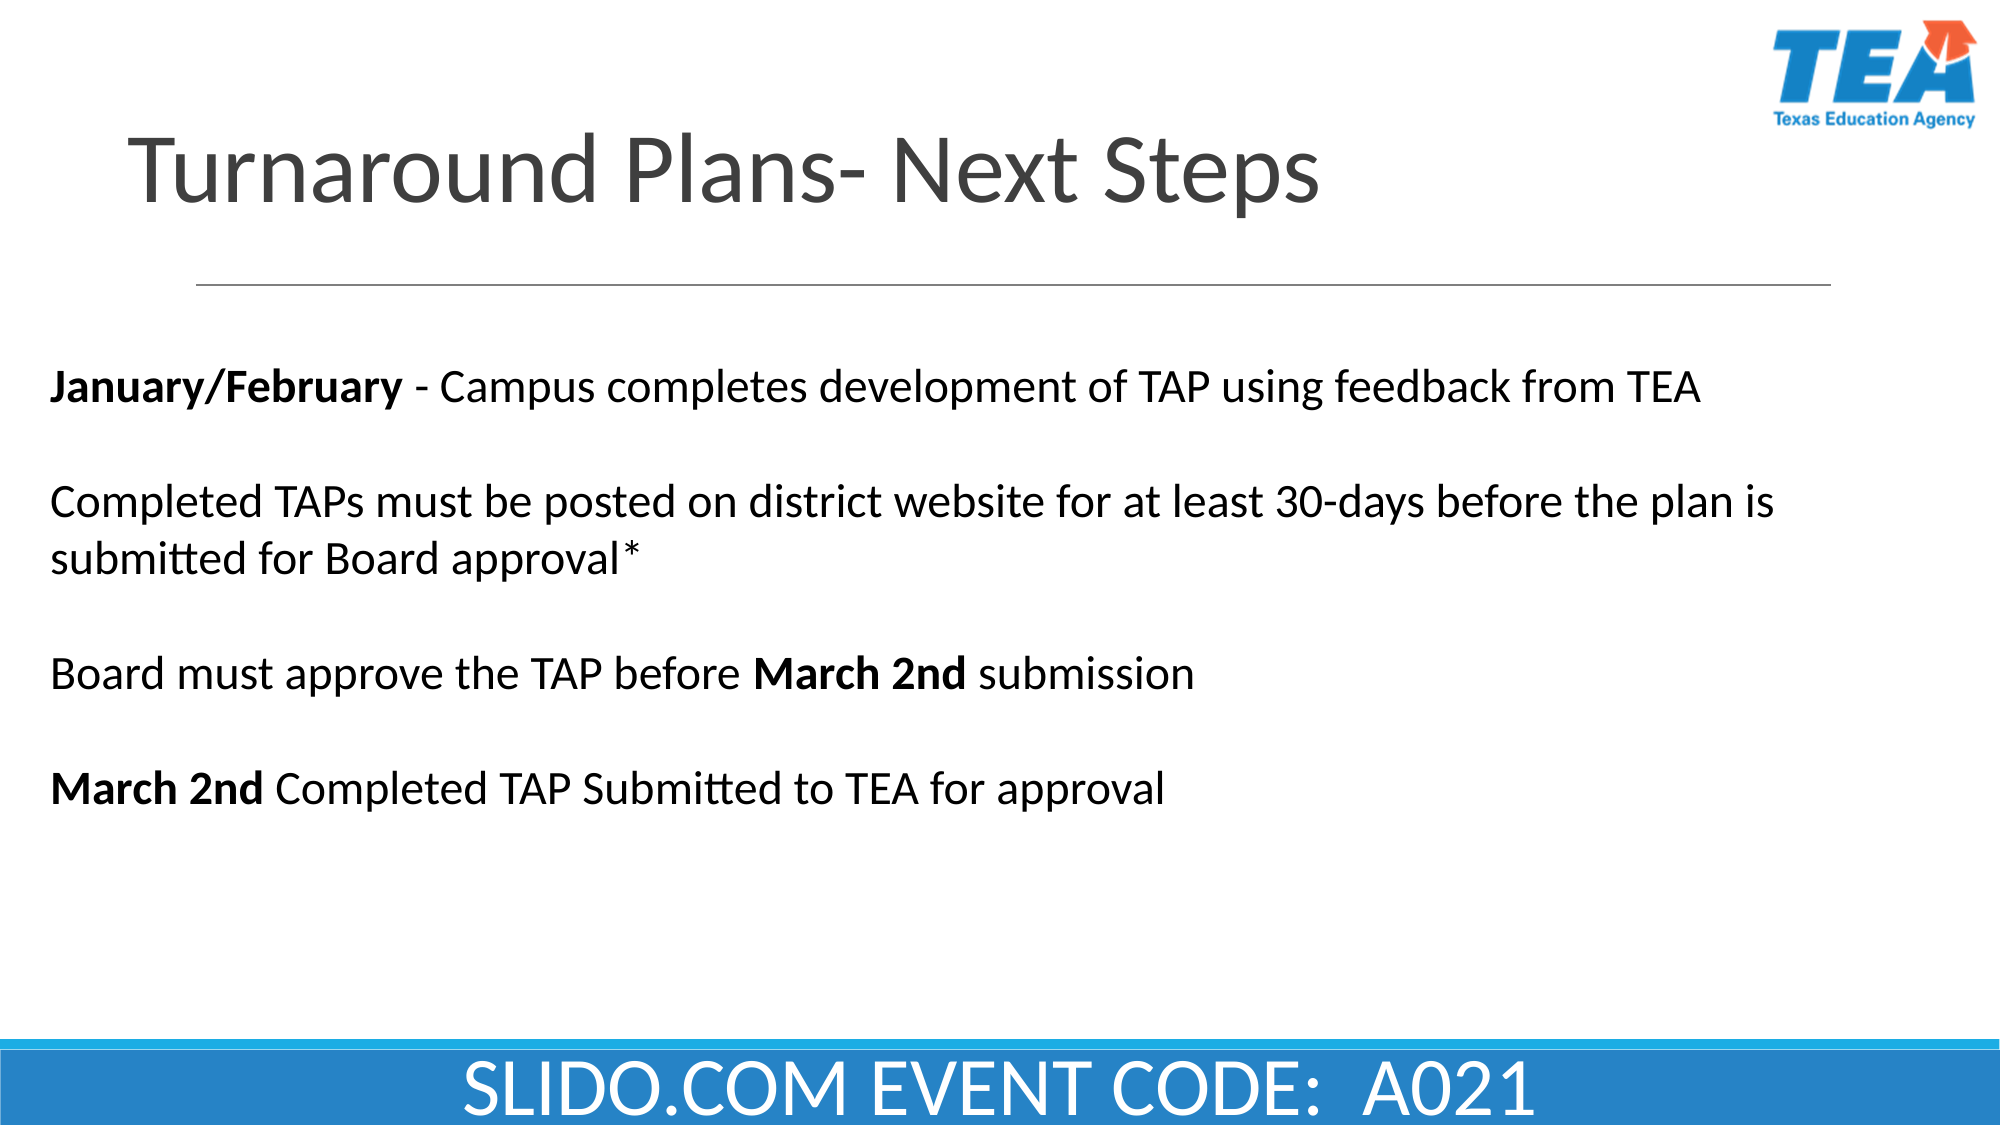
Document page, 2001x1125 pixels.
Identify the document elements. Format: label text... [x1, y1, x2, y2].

text_box SLIDO.COM EVENT CODE: A021 [0, 1024, 2000, 1125]
picture [1757, 13, 2000, 137]
title Turnaround Plans- Next Steps [112, 119, 1821, 224]
text_box January/February - Campus completes development of TAP using feedback from TEA Completed TAPs must be posted on district website for at least 30-days before the plan is submitted for Board approval* Board must approve the TAP before March 2nd submission March 2nd Completed TAP Submitted to TEA for approval [35, 224, 1965, 1024]
